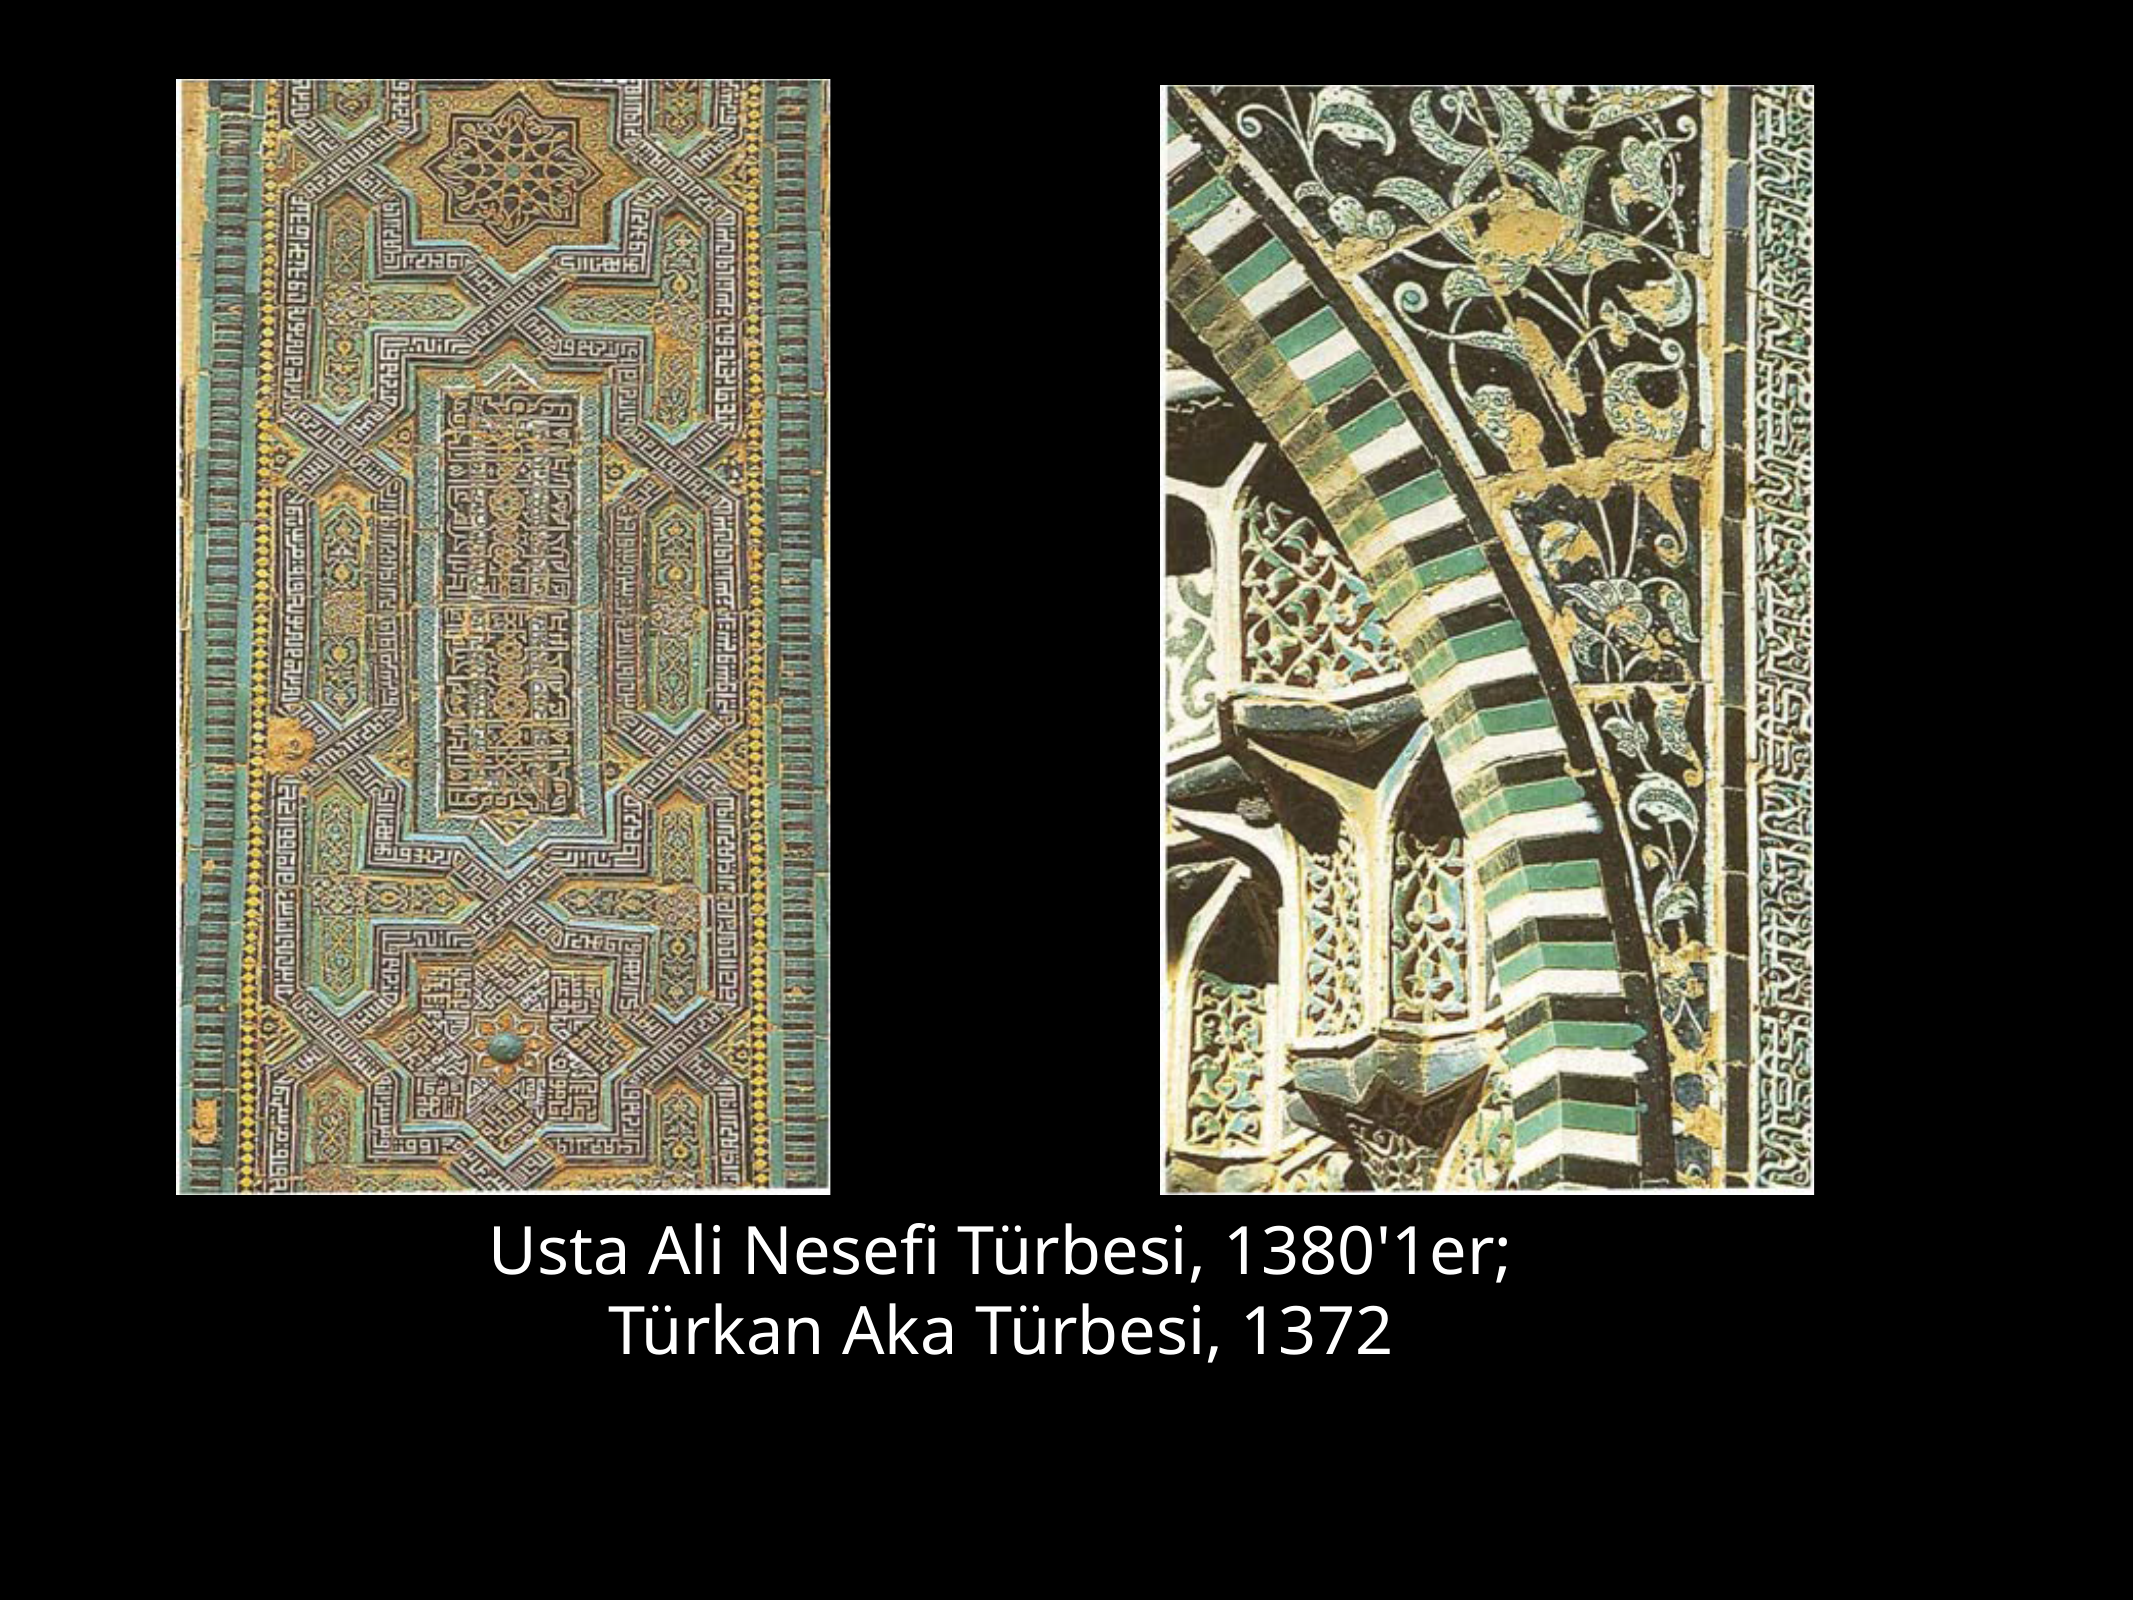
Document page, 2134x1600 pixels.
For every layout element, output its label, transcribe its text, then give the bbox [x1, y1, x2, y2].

text_box Usta Ali Nesefi Türbesi, 1380'1er; Türkan Aka Türbesi, 1372 [33, 1200, 1987, 1376]
picture [1159, 85, 1815, 1195]
picture [176, 78, 831, 1195]
